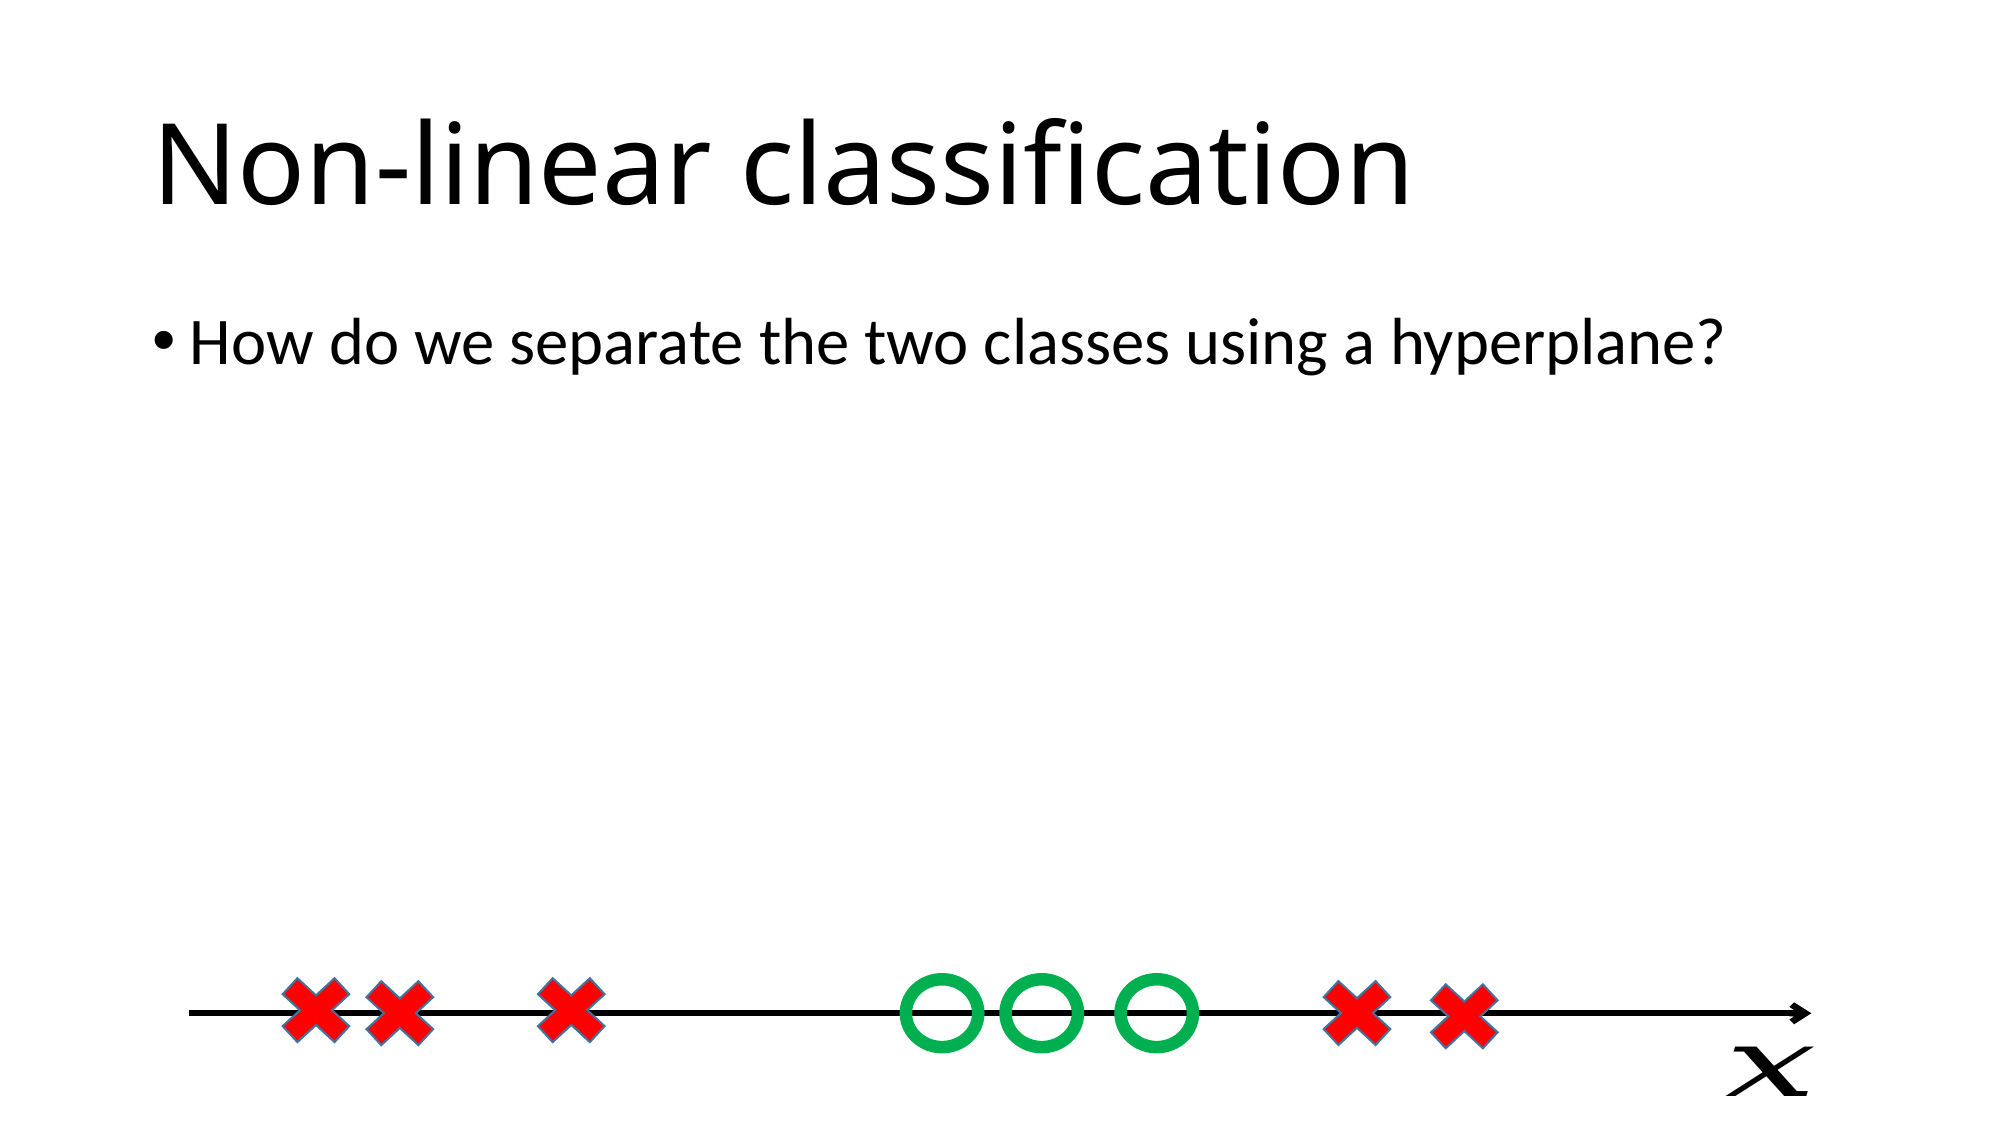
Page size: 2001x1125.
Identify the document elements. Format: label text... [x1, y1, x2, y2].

text_box [1119, 1014, 1194, 1049]
text_box [1429, 982, 1500, 1013]
text_box [281, 1014, 351, 1044]
text_box [536, 1014, 607, 1044]
title Non-linear classification [137, 59, 1863, 278]
text_box [1429, 1014, 1500, 1050]
text_box [536, 976, 607, 1013]
text_box [1004, 1014, 1079, 1049]
text_box [365, 979, 435, 1013]
text_box [1004, 978, 1080, 1013]
text_box [1322, 1014, 1392, 1047]
text_box [904, 978, 980, 1013]
text_box [281, 976, 351, 1013]
text_box [1322, 979, 1392, 1013]
text_box [1119, 978, 1194, 1013]
text_box [904, 1014, 980, 1049]
text_box [365, 1014, 435, 1047]
